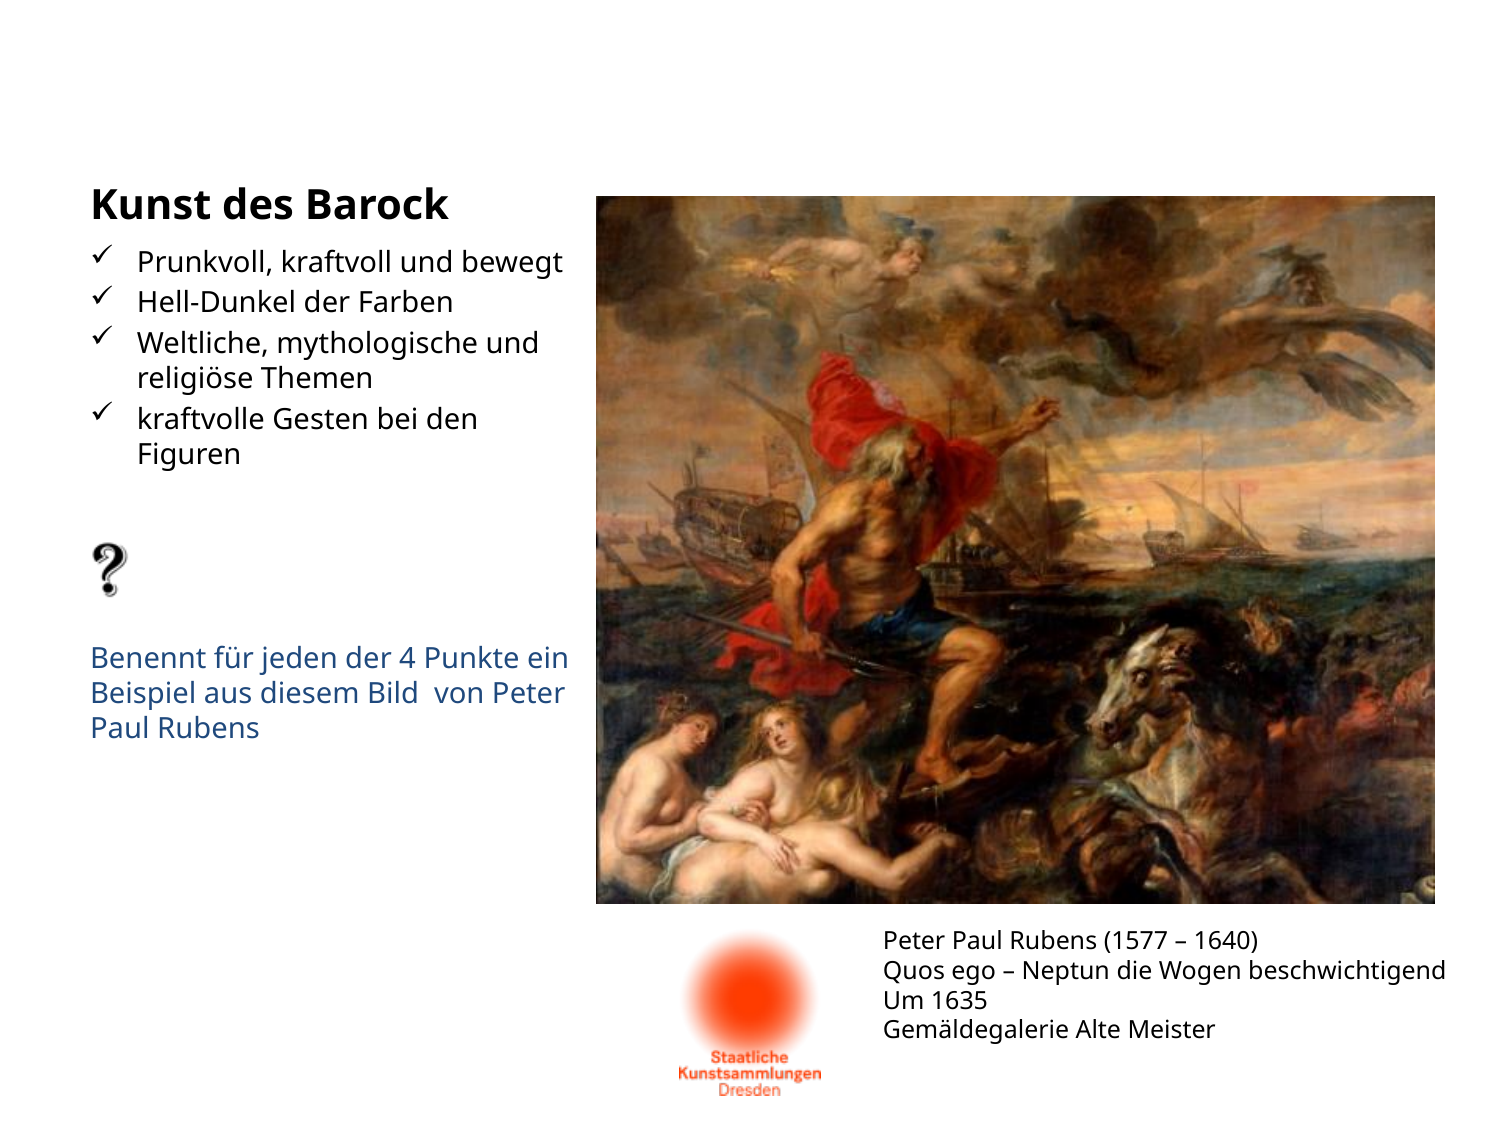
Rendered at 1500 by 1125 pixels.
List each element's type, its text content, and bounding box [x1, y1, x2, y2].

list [596, 196, 1436, 904]
title Kunst des Barock [75, 44, 569, 235]
list Prunkvoll, kraftvoll und bewegt Hell-Dunkel der Farben Weltliche, mythologische und religiöse Themen kraftvolle Gesten bei den Figuren Benennt für jeden der 4 Punkte ein Beispiel aus diesem Bild von Peter Paul Rubens [75, 235, 597, 1005]
text_box Peter Paul Rubens (1577 – 1640) Quos ego – Neptun die Wogen beschwichtigend Um 1635 Gemäldegalerie Alte Meister [868, 916, 1471, 1052]
picture [88, 538, 133, 602]
picture [679, 928, 821, 1096]
